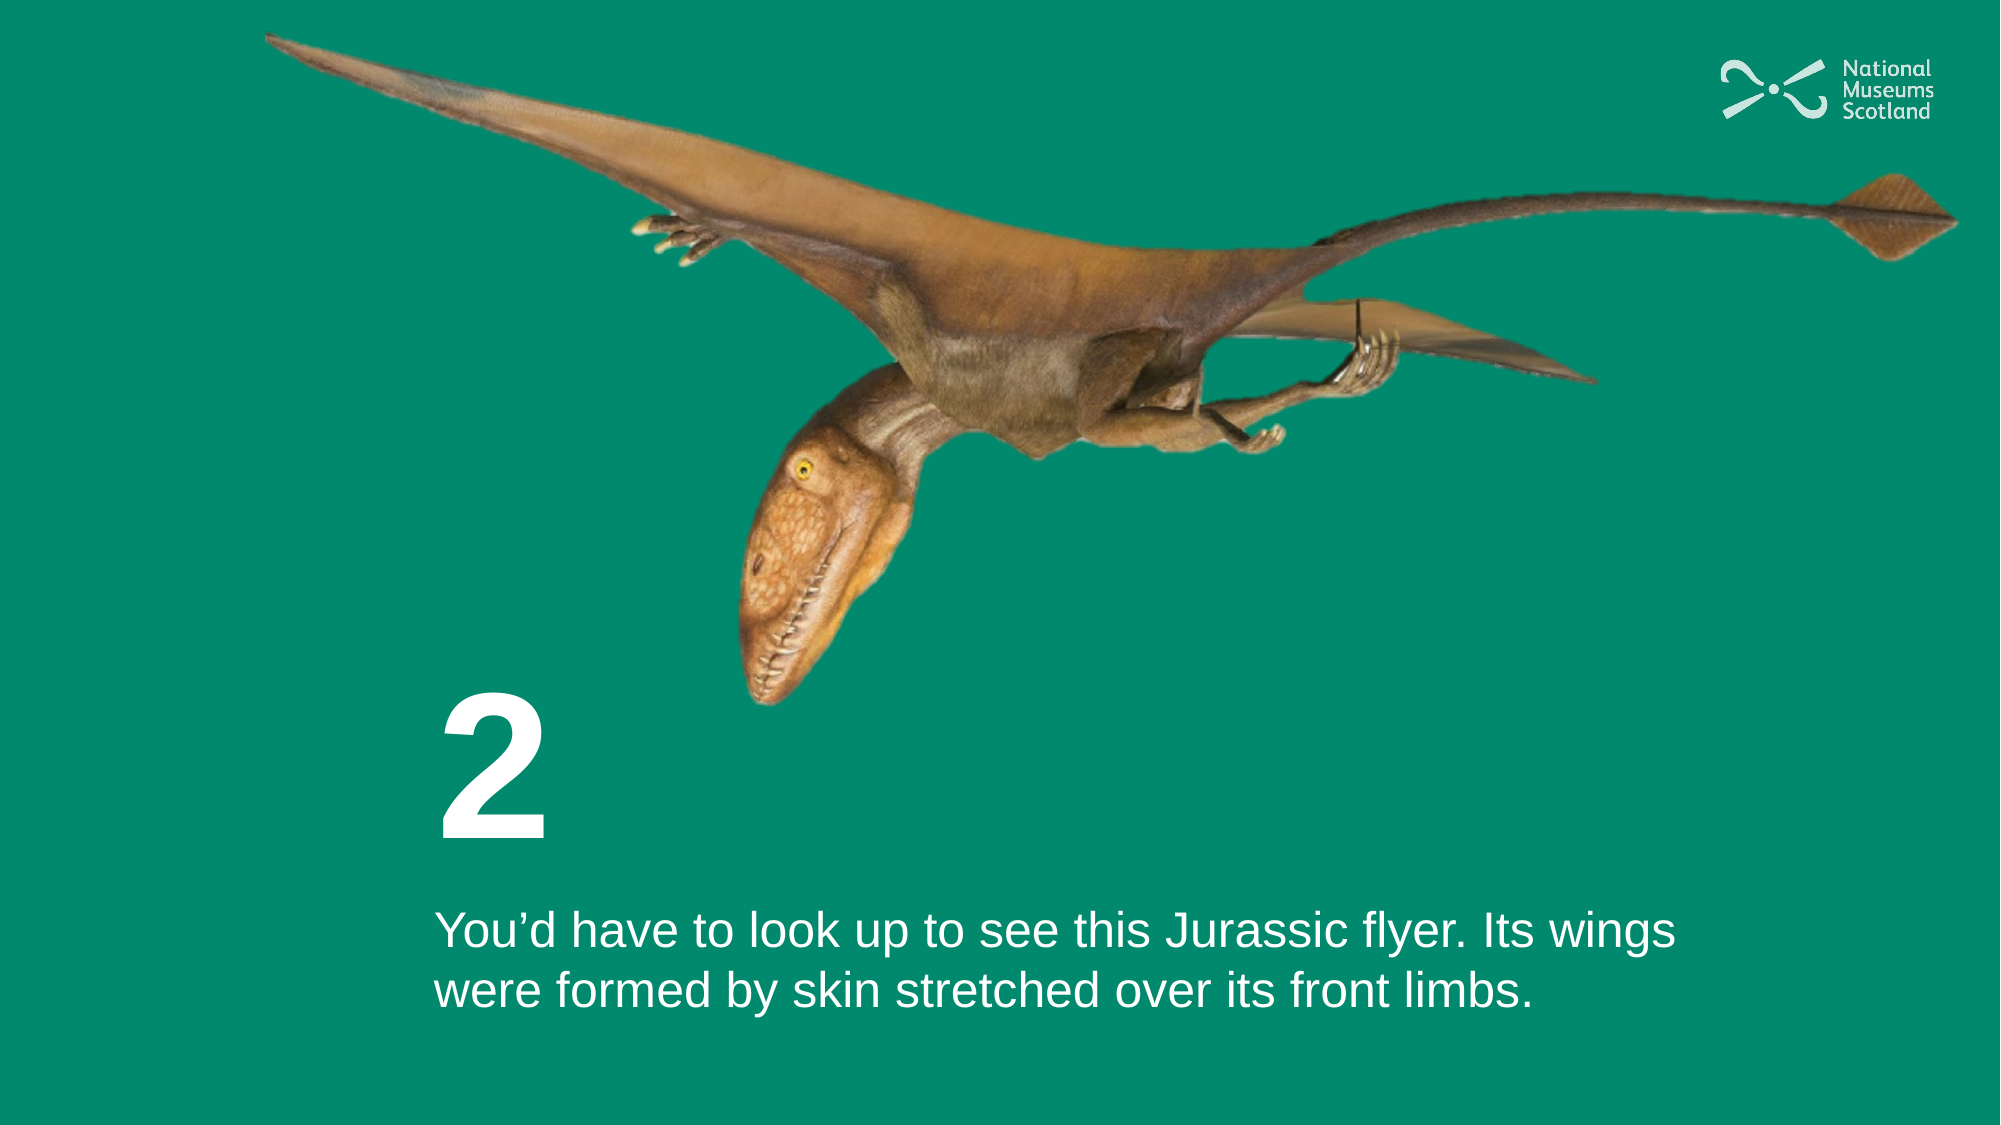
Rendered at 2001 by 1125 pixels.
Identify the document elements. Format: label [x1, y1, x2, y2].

picture [173, 0, 2000, 1027]
